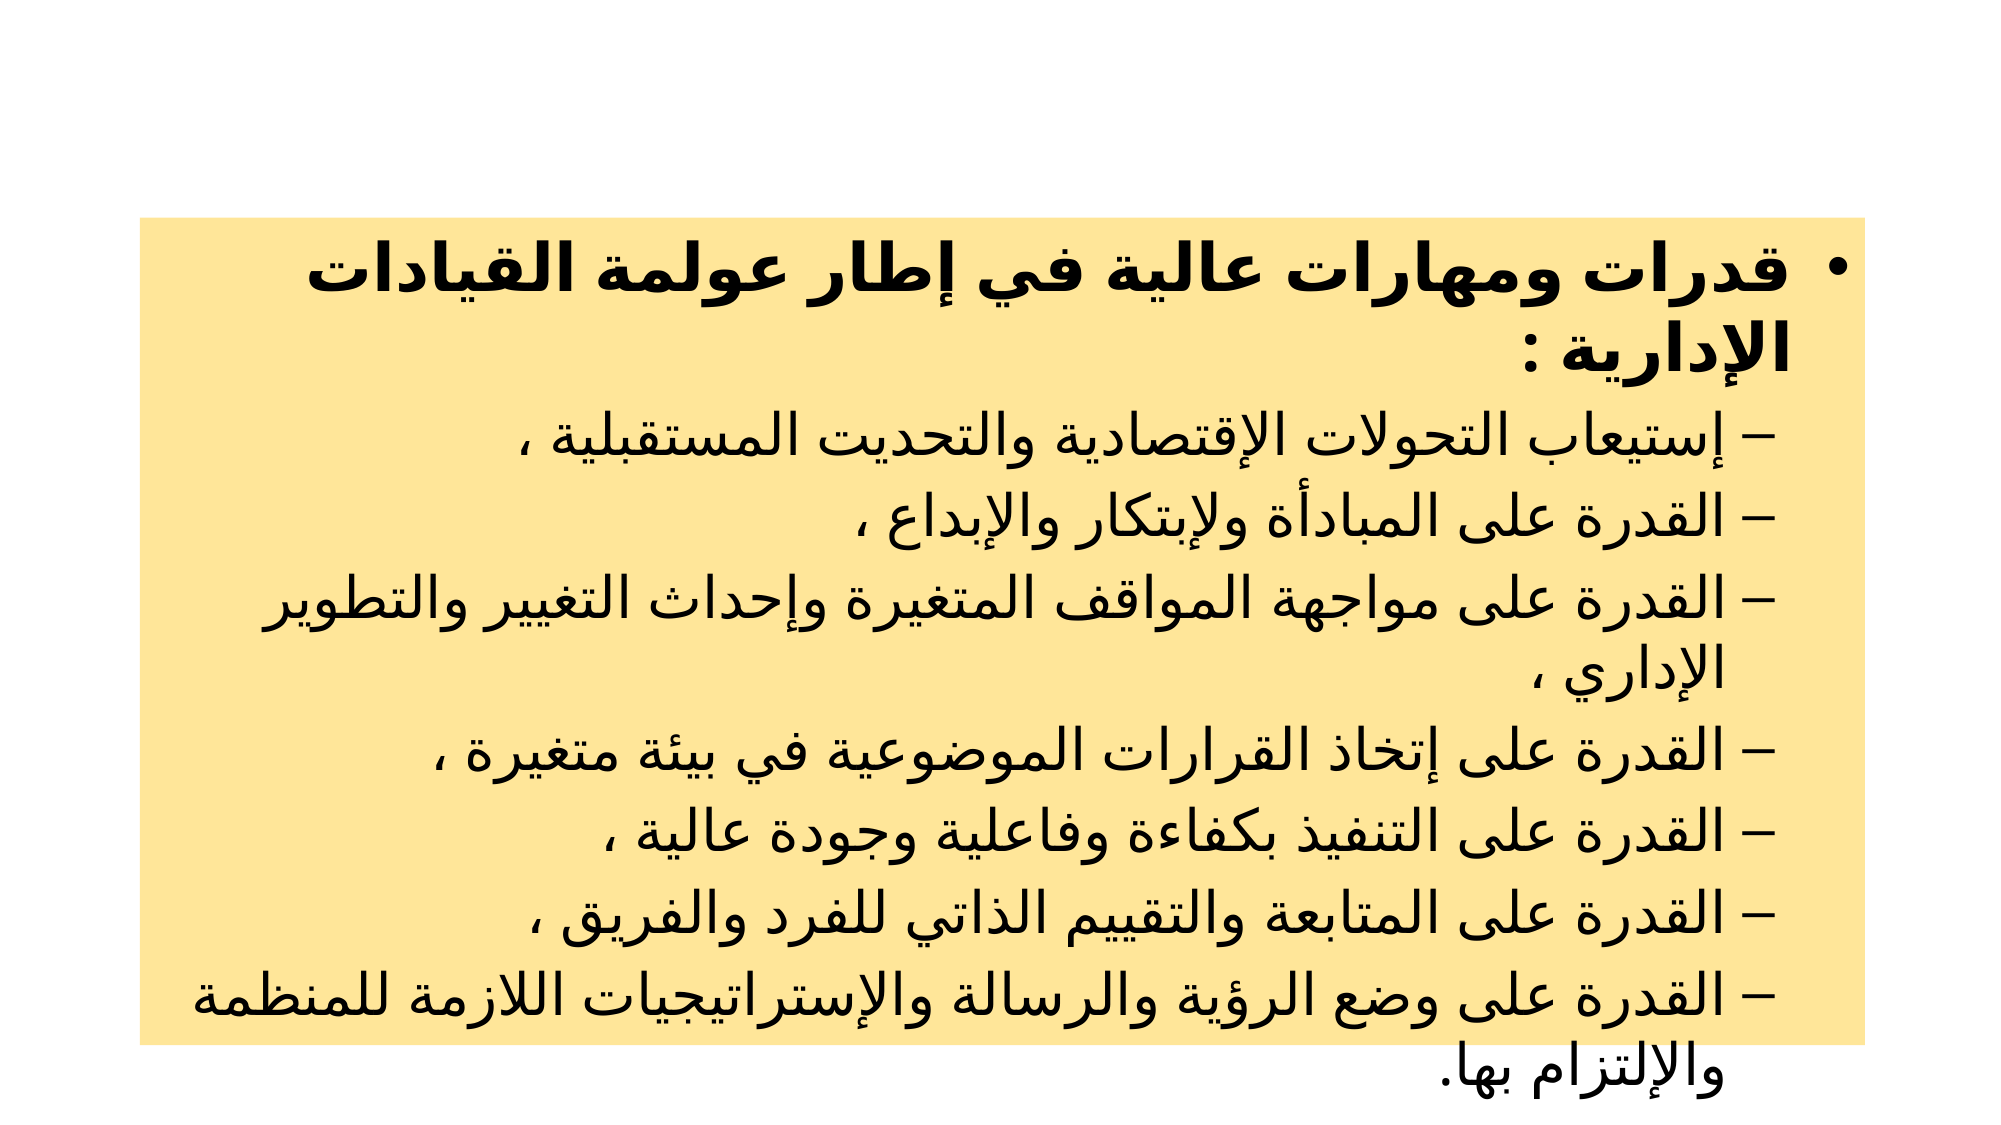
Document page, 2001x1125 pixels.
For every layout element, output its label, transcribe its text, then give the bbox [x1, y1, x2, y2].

list قدرات ومهارات عالية في إطار عولمة القيادات الإدارية : إستيعاب التحولات الإقتصادية والتحديت المستقبلية ، القدرة على المبادأة ولإبتكار والإبداع ، القدرة على مواجهة المواقف المتغيرة وإحداث التغيير والتطوير الإداري ، القدرة على إتخاذ القرارات الموضوعية في بيئة متغيرة ، القدرة على التنفيذ بكفاءة وفاعلية وجودة عالية ، القدرة على المتابعة والتقييم الذاتي للفرد والفريق ، القدرة على وضع الرؤية والرسالة والإستراتيجيات اللازمة للمنظمة والإلتزام بها. [139, 217, 1865, 1046]
